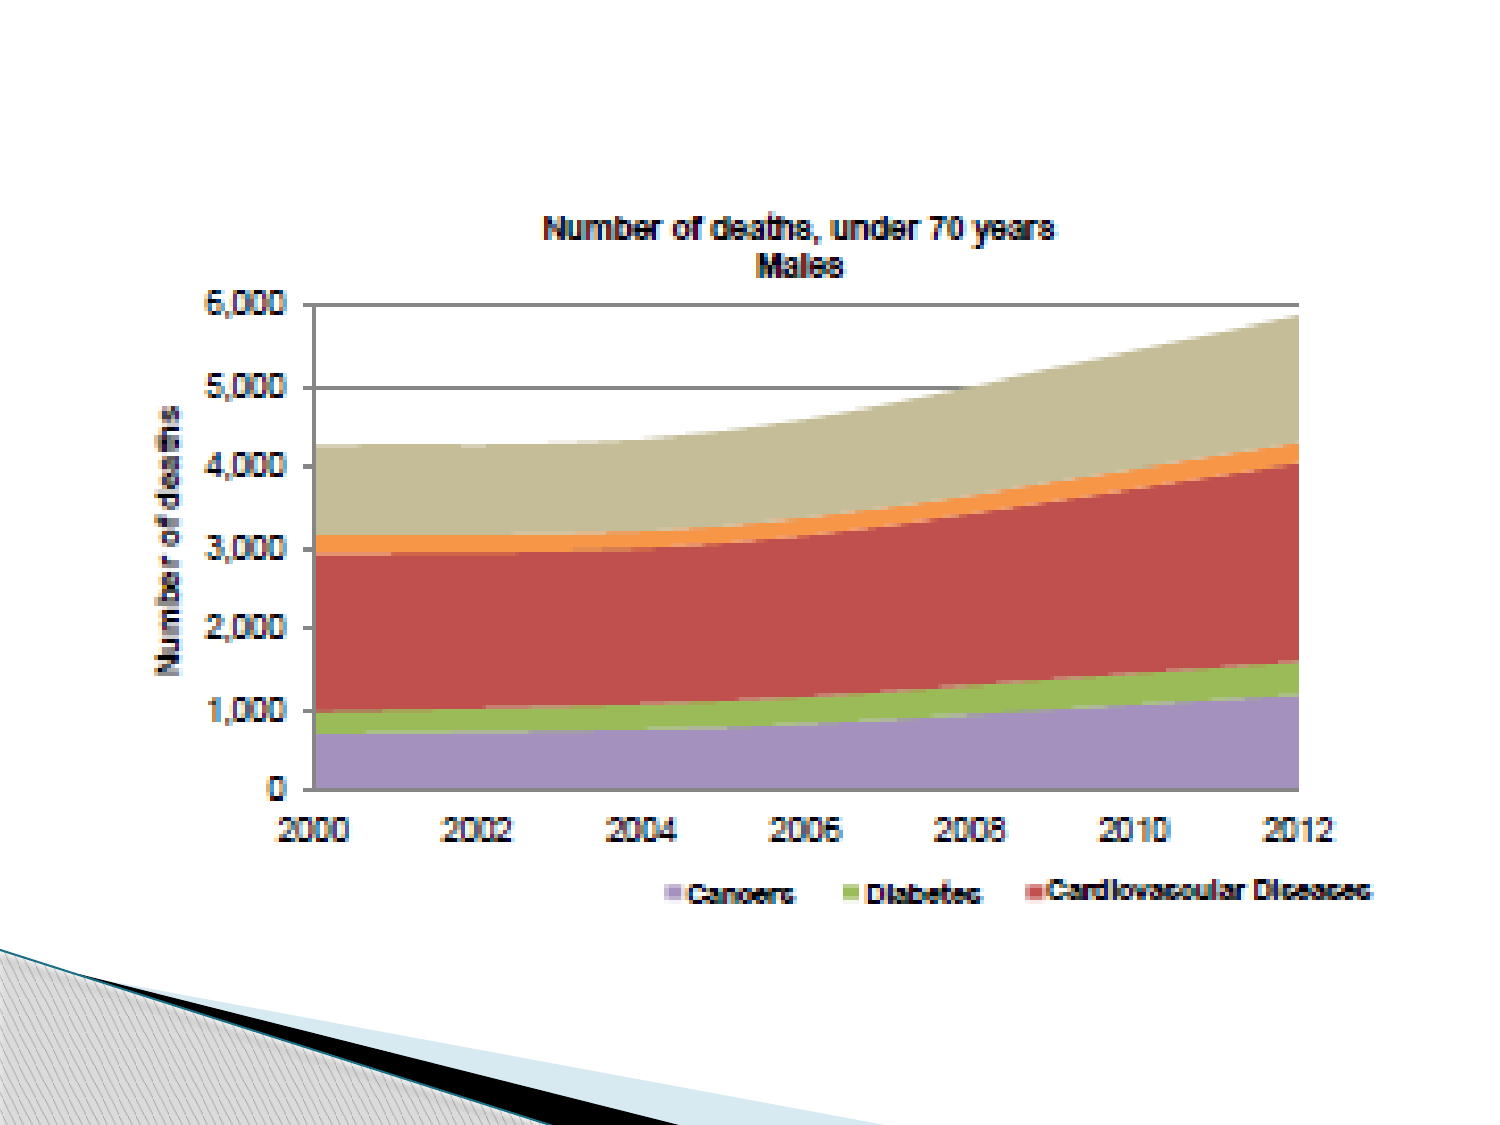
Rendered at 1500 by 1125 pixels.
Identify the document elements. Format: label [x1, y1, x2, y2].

picture [109, 187, 1391, 938]
